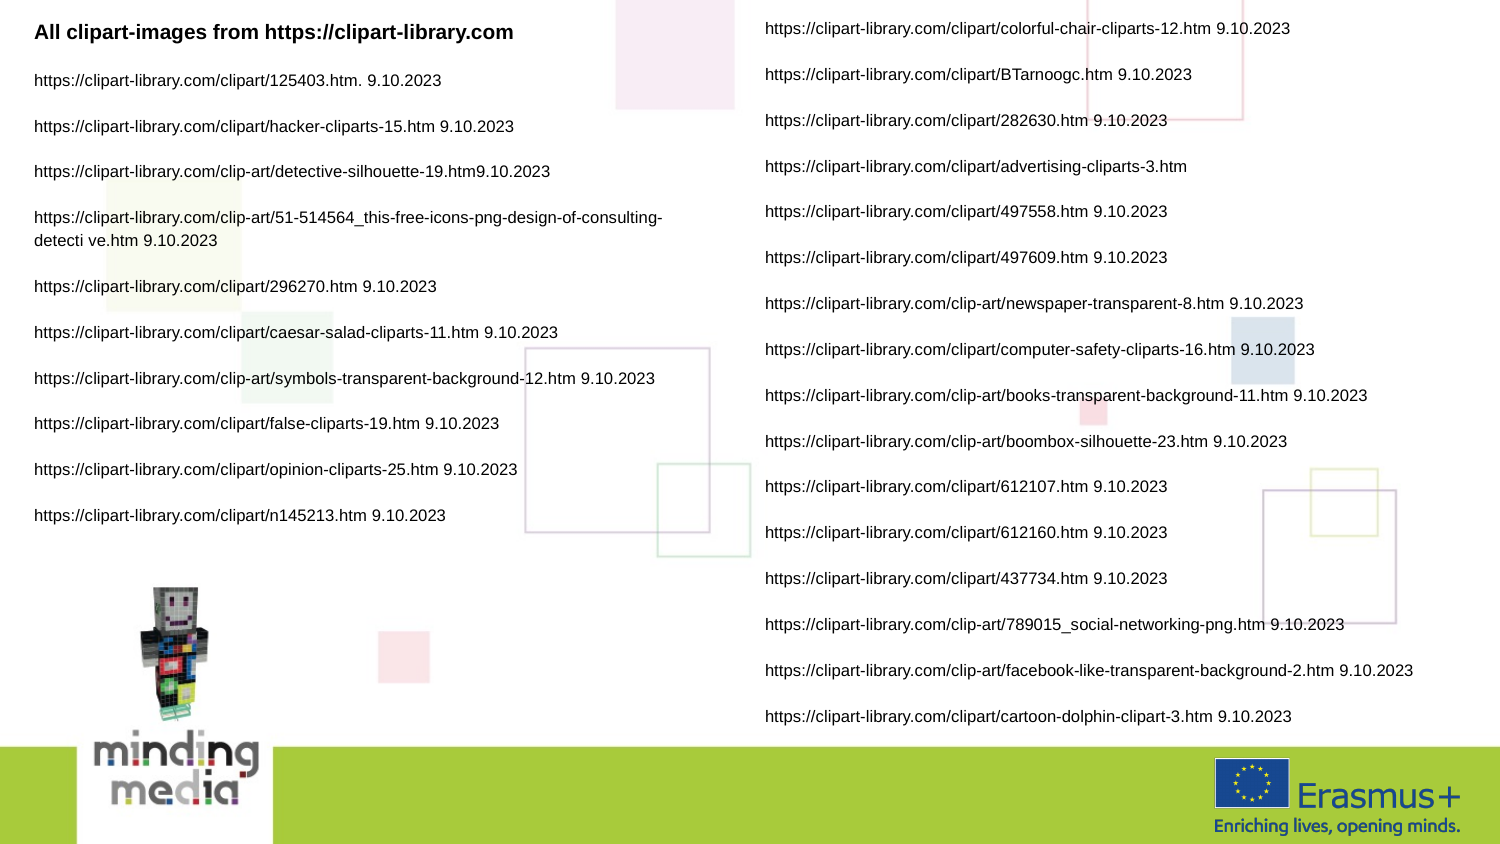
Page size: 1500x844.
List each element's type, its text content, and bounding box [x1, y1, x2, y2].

picture [0, 0, 1500, 844]
text_box All clipart-images from https://clipart-library.com https://clipart-library.com/clipart/125403.htm. 9.10.2023 https://clipart-library.com/clipart/hacker-cliparts-15.htm 9.10.2023 https://clipart-library.com/clip-art/detective-silhouette-19.htm9.10.2023 https://clipart-library.com/clip-art/51-514564_this-free-icons-png-design-of-consulting-detecti ve.htm 9.10.2023 https://clipart-library.com/clipart/296270.htm 9.10.2023 https://clipart-library.com/clipart/caesar-salad-cliparts-11.htm 9.10.2023 https://clipart-library.com/clip-art/symbols-transparent-background-12.htm 9.10.2023 https://clipart-library.com/clipart/false-cliparts-19.htm 9.10.2023 https://clipart-library.com/clipart/opinion-cliparts-25.htm 9.10.2023 https://clipart-library.com/clipart/n145213.htm 9.10.2023 [19, 7, 709, 633]
text_box https://clipart-library.com/clipart/colorful-chair-cliparts-12.htm 9.10.2023 https://clipart-library.com/clipart/BTarnoogc.htm 9.10.2023 https://clipart-library.com/clipart/282630.htm 9.10.2023 https://clipart-library.com/clipart/advertising-cliparts-3.htm https://clipart-library.com/clipart/497558.htm 9.10.2023 https://clipart-library.com/clipart/497609.htm 9.10.2023 https://clipart-library.com/clip-art/newspaper-transparent-8.htm 9.10.2023 https://clipart-library.com/clipart/computer-safety-cliparts-16.htm 9.10.2023 https://clipart-library.com/clip-art/books-transparent-background-11.htm 9.10.2023 https://clipart-library.com/clip-art/boombox-silhouette-23.htm 9.10.2023 https://clipart-library.com/clipart/612107.htm 9.10.2023 https://clipart-library.com/clipart/612160.htm 9.10.2023 https://clipart-library.com/clipart/437734.htm 9.10.2023 https://clipart-library.com/clip-art/789015_social-networking-png.htm 9.10.2023 https://clipart-library.com/clip-art/facebook-like-transparent-background-2.htm 9.10.2023 https://clipart-library.com/clipart/cartoon-dolphin-clipart-3.htm 9.10.2023 [749, 0, 1481, 695]
